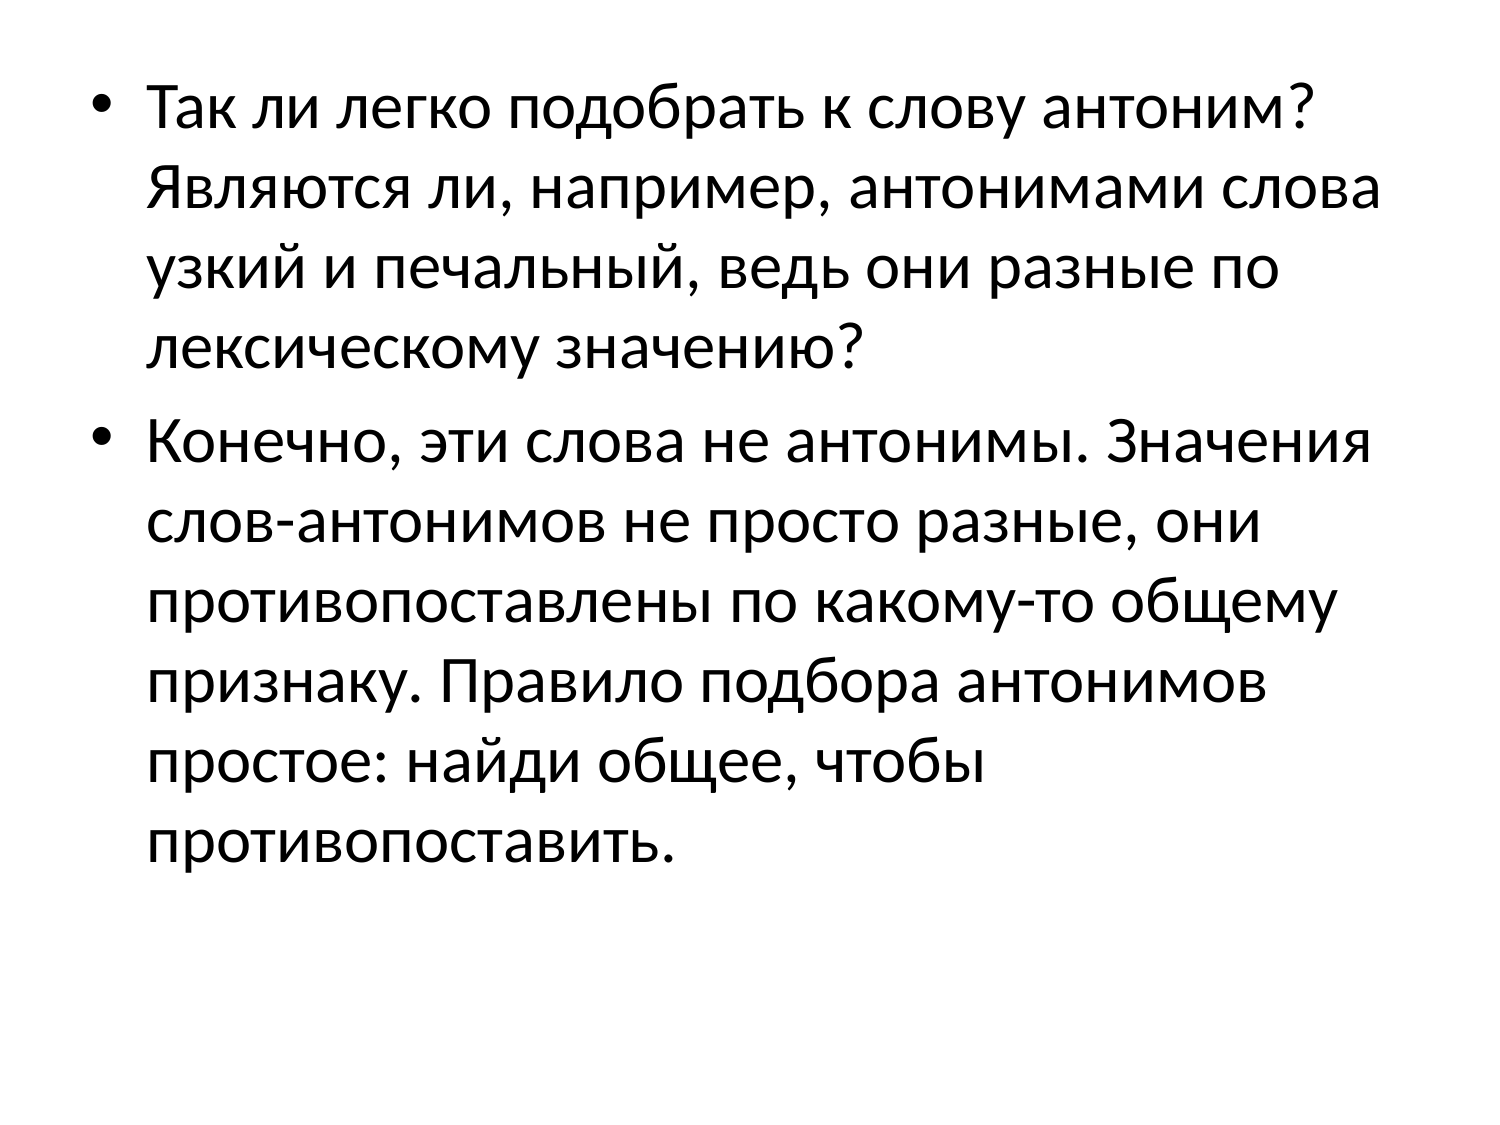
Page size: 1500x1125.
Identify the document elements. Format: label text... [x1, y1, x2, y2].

list Так ли легко подобрать к слову антоним? Являются ли, например, антонимами слова узкий и печальный, ведь они разные по лексическому значению? Конечно, эти слова не антонимы. Значения слов-антонимов не просто разные, они противопоставлены по какому-то общему признаку. Правило подбора антонимов простое: найди общее, чтобы противопоставить. [75, 54, 1425, 1005]
